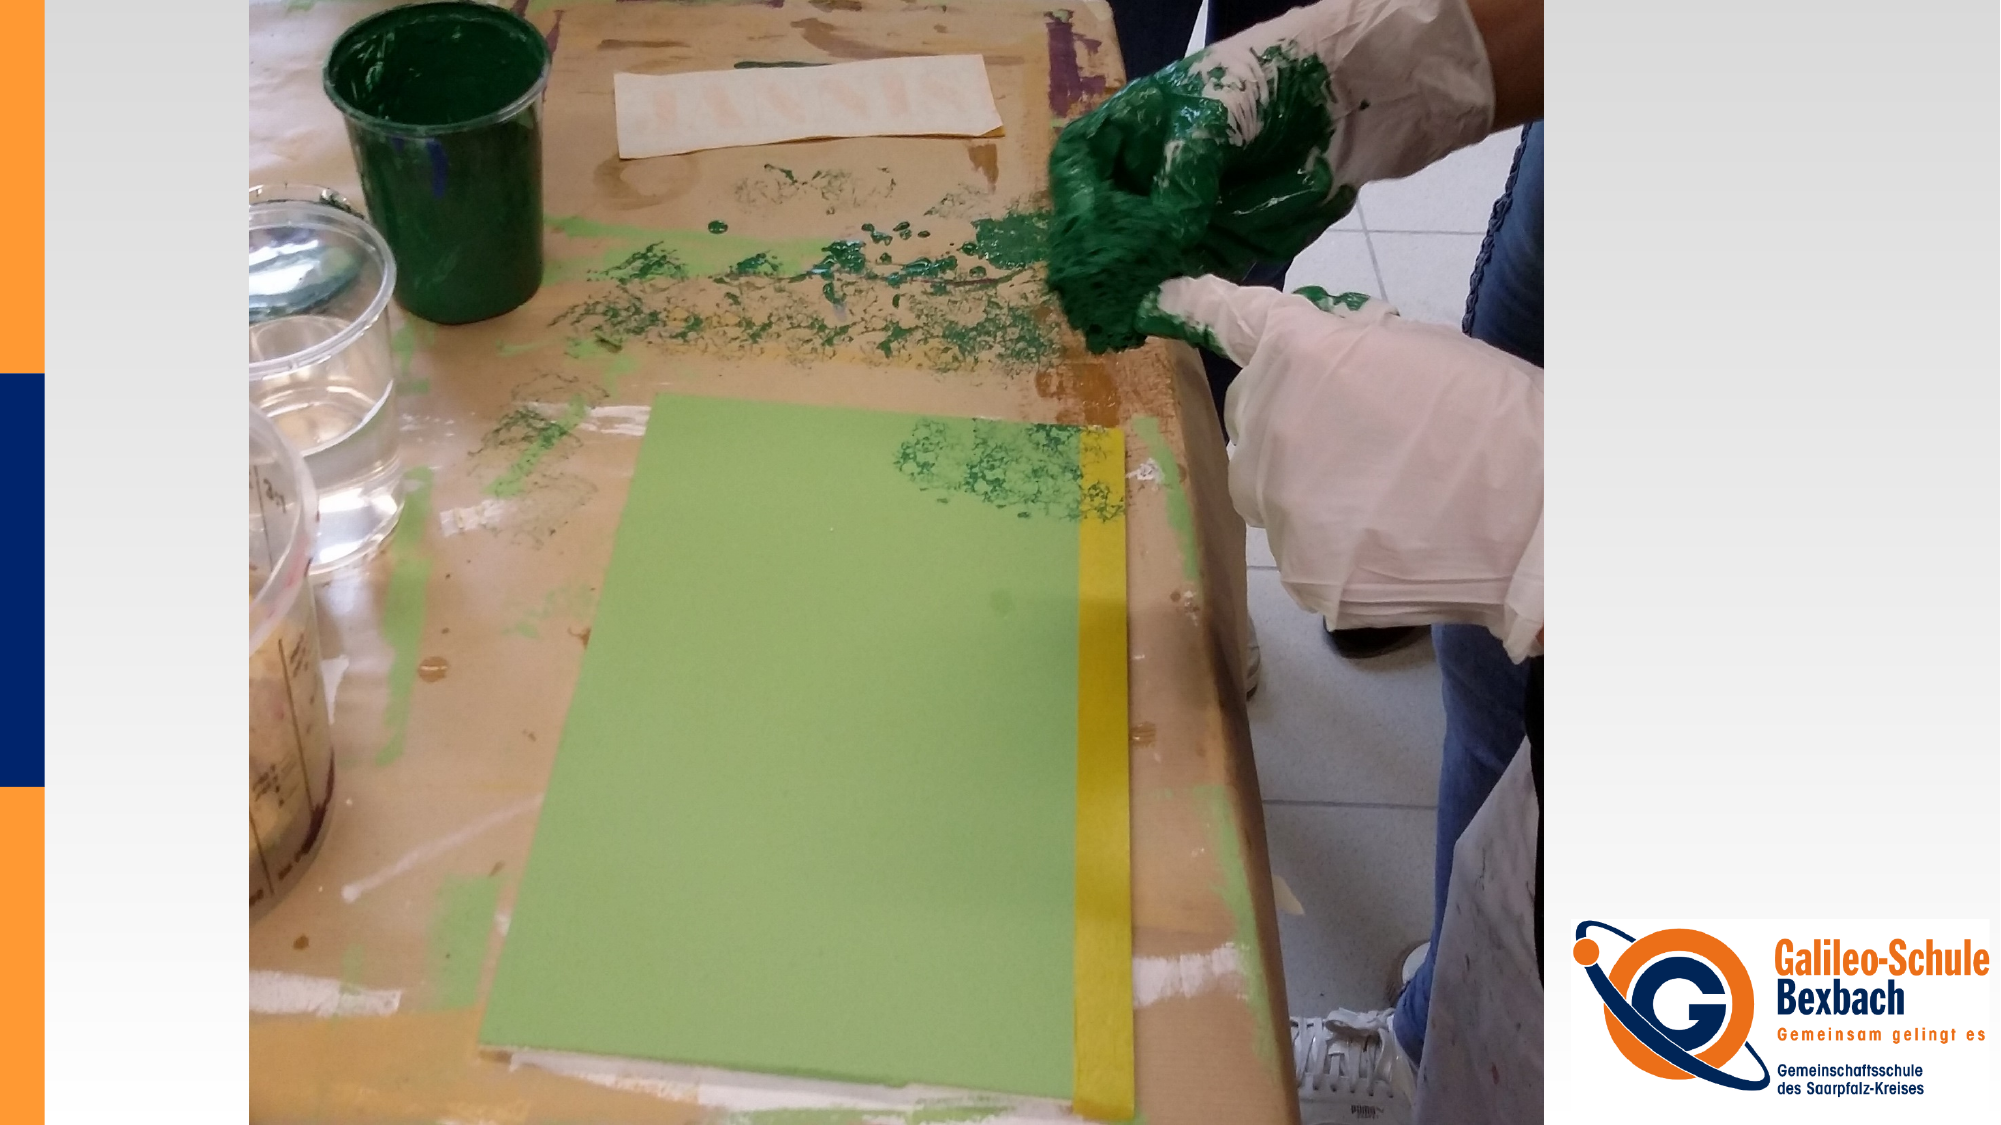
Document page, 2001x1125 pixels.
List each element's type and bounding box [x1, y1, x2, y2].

picture [249, 0, 1544, 1125]
picture [1571, 919, 1990, 1116]
